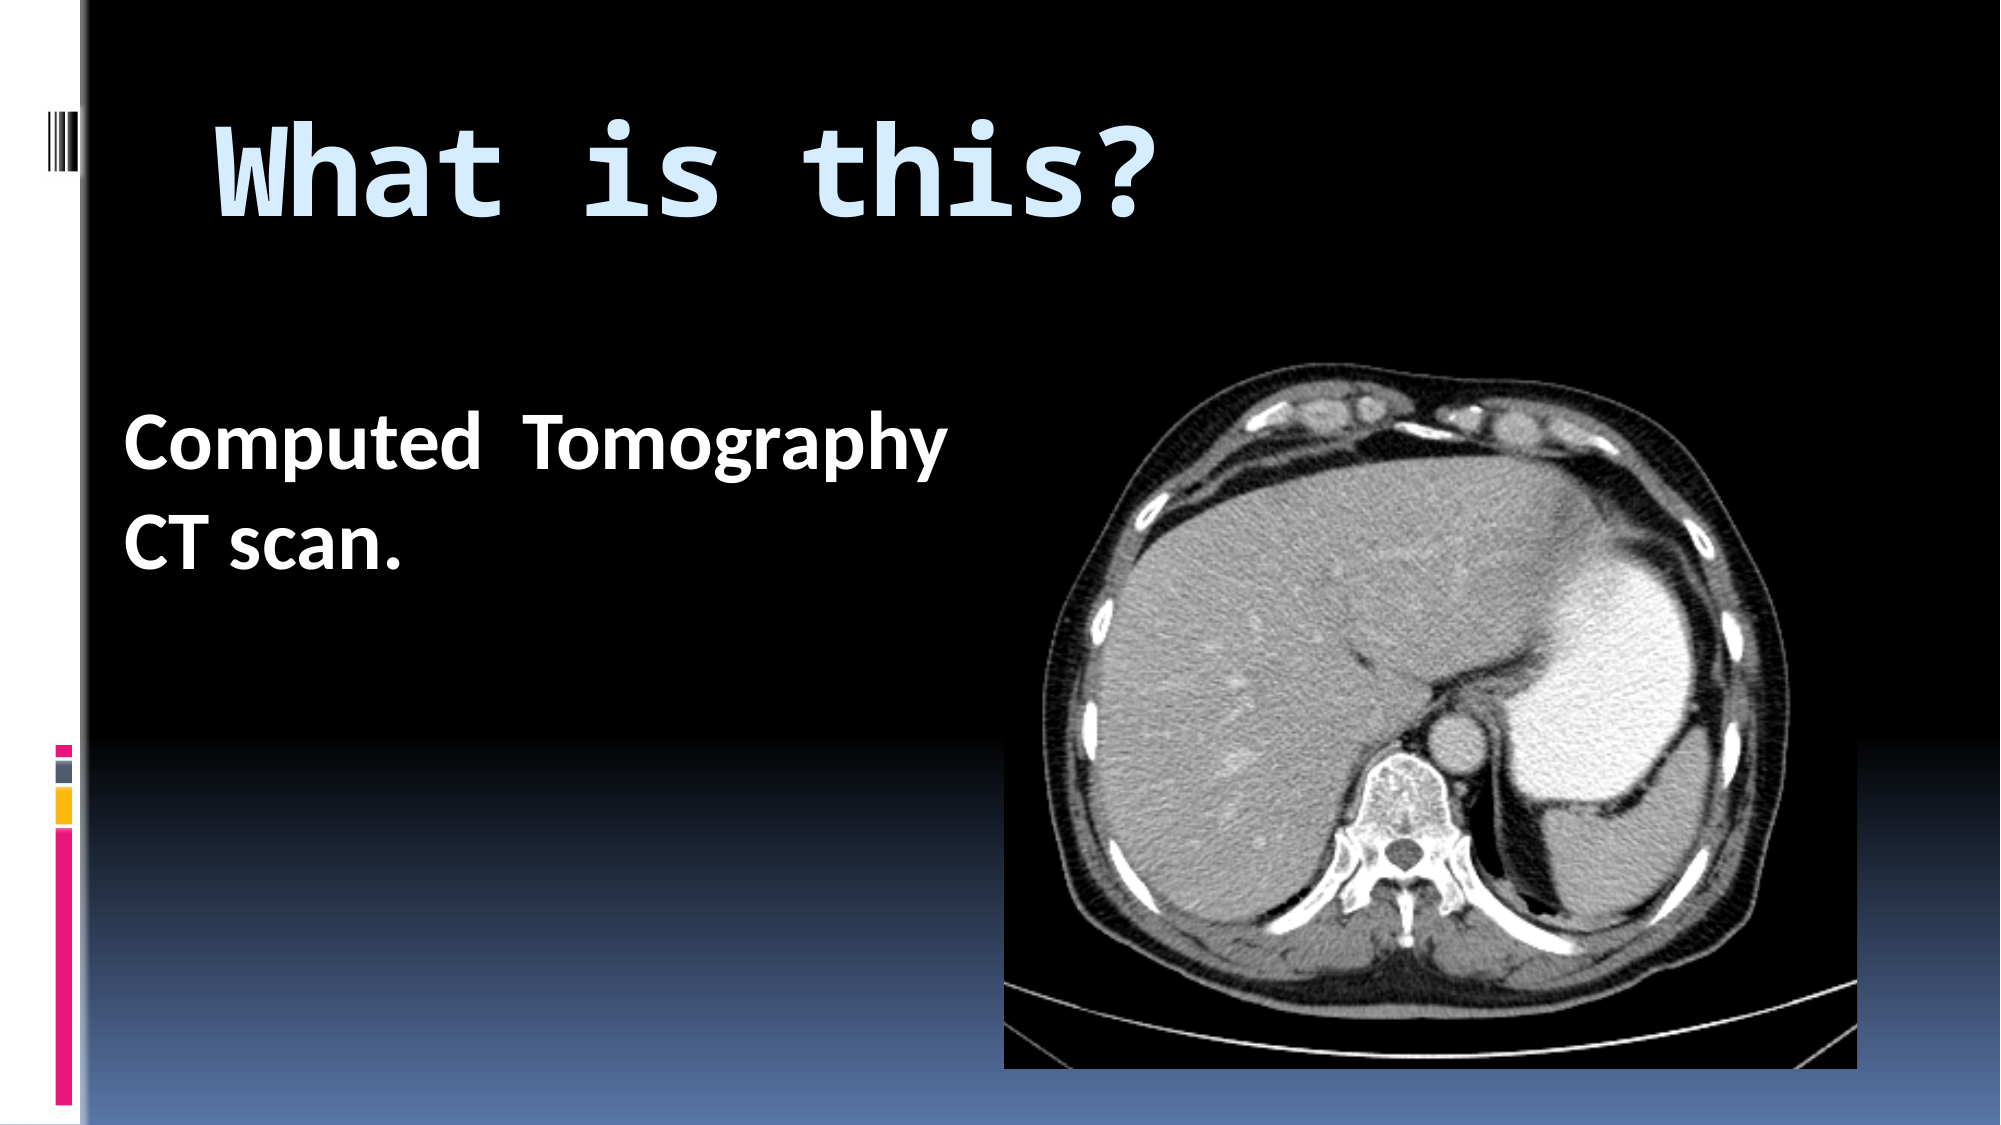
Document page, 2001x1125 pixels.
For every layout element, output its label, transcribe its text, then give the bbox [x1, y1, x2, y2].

title What is this? [200, 84, 1900, 235]
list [1003, 330, 1858, 1070]
text_box Computed Tomography CT scan. [109, 378, 995, 594]
